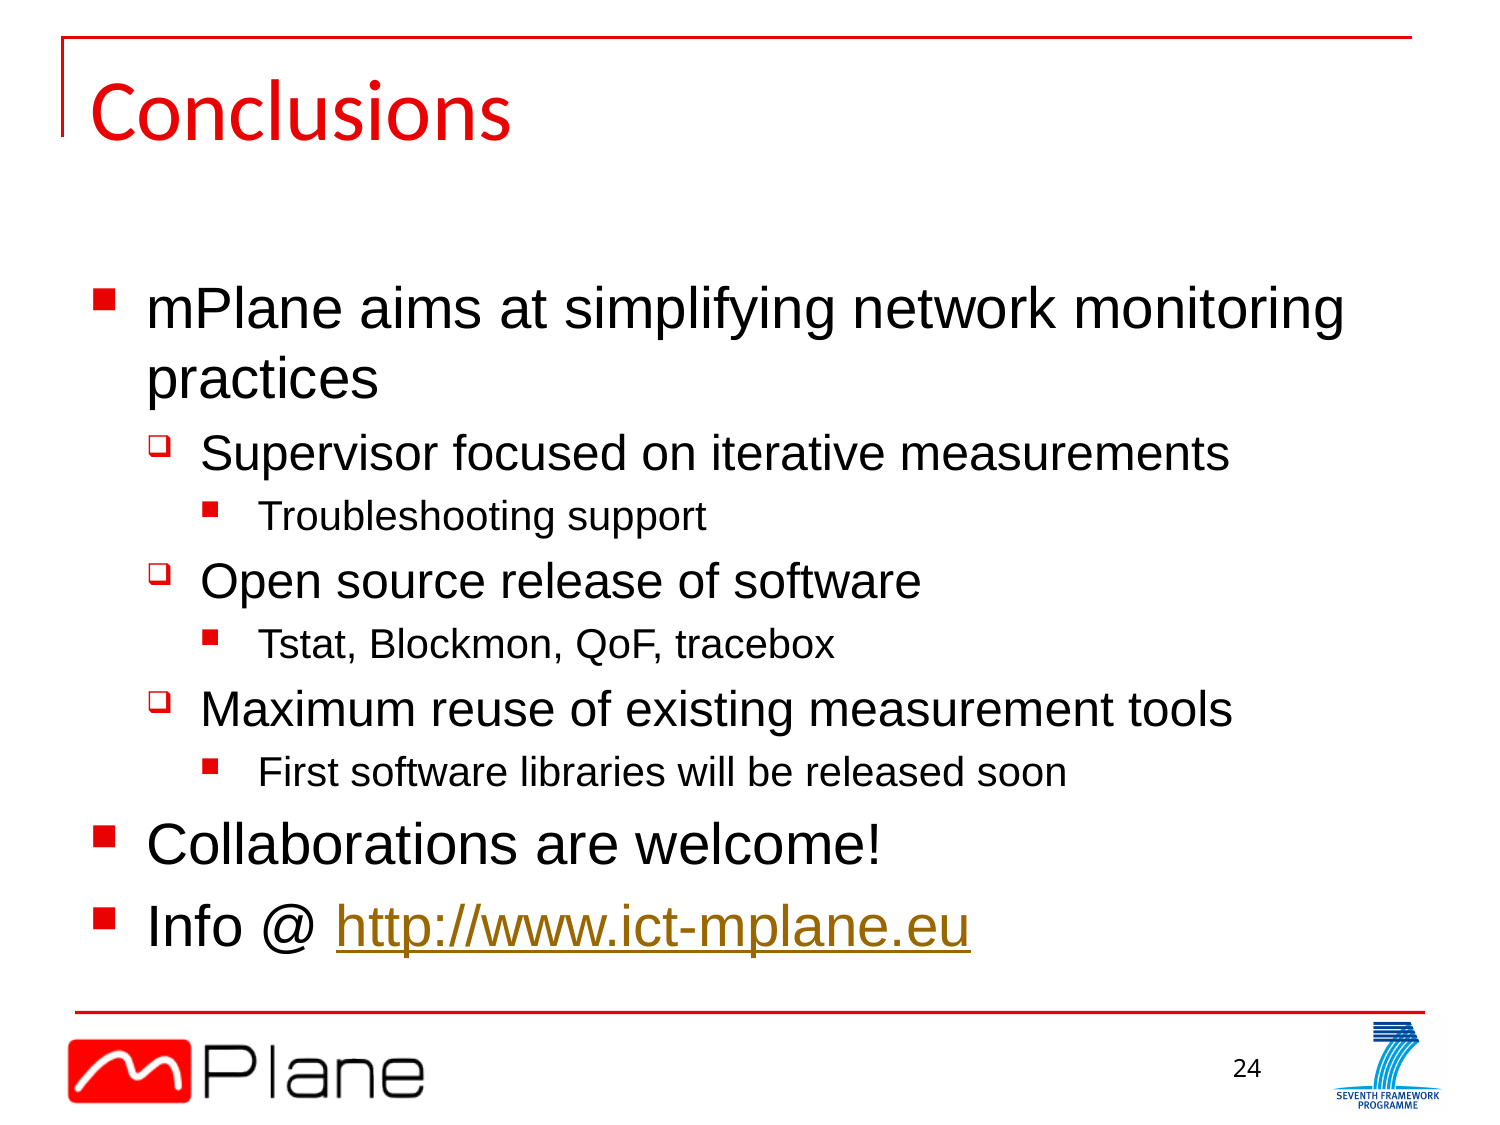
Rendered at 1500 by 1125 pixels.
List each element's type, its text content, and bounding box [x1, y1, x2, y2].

picture [60, 1034, 432, 1109]
title Conclusions [74, 45, 1426, 233]
picture [1328, 1017, 1447, 1114]
list mPlane aims at simplifying network monitoring practices Supervisor focused on iterative measurements Troubleshooting support Open source release of software Tstat, Blockmon, QoF, tracebox Maximum reuse of existing measurement tools First software libraries will be released soon Collaborations are welcome! Info @ http://www.ict-mplane.eu [74, 262, 1426, 1006]
